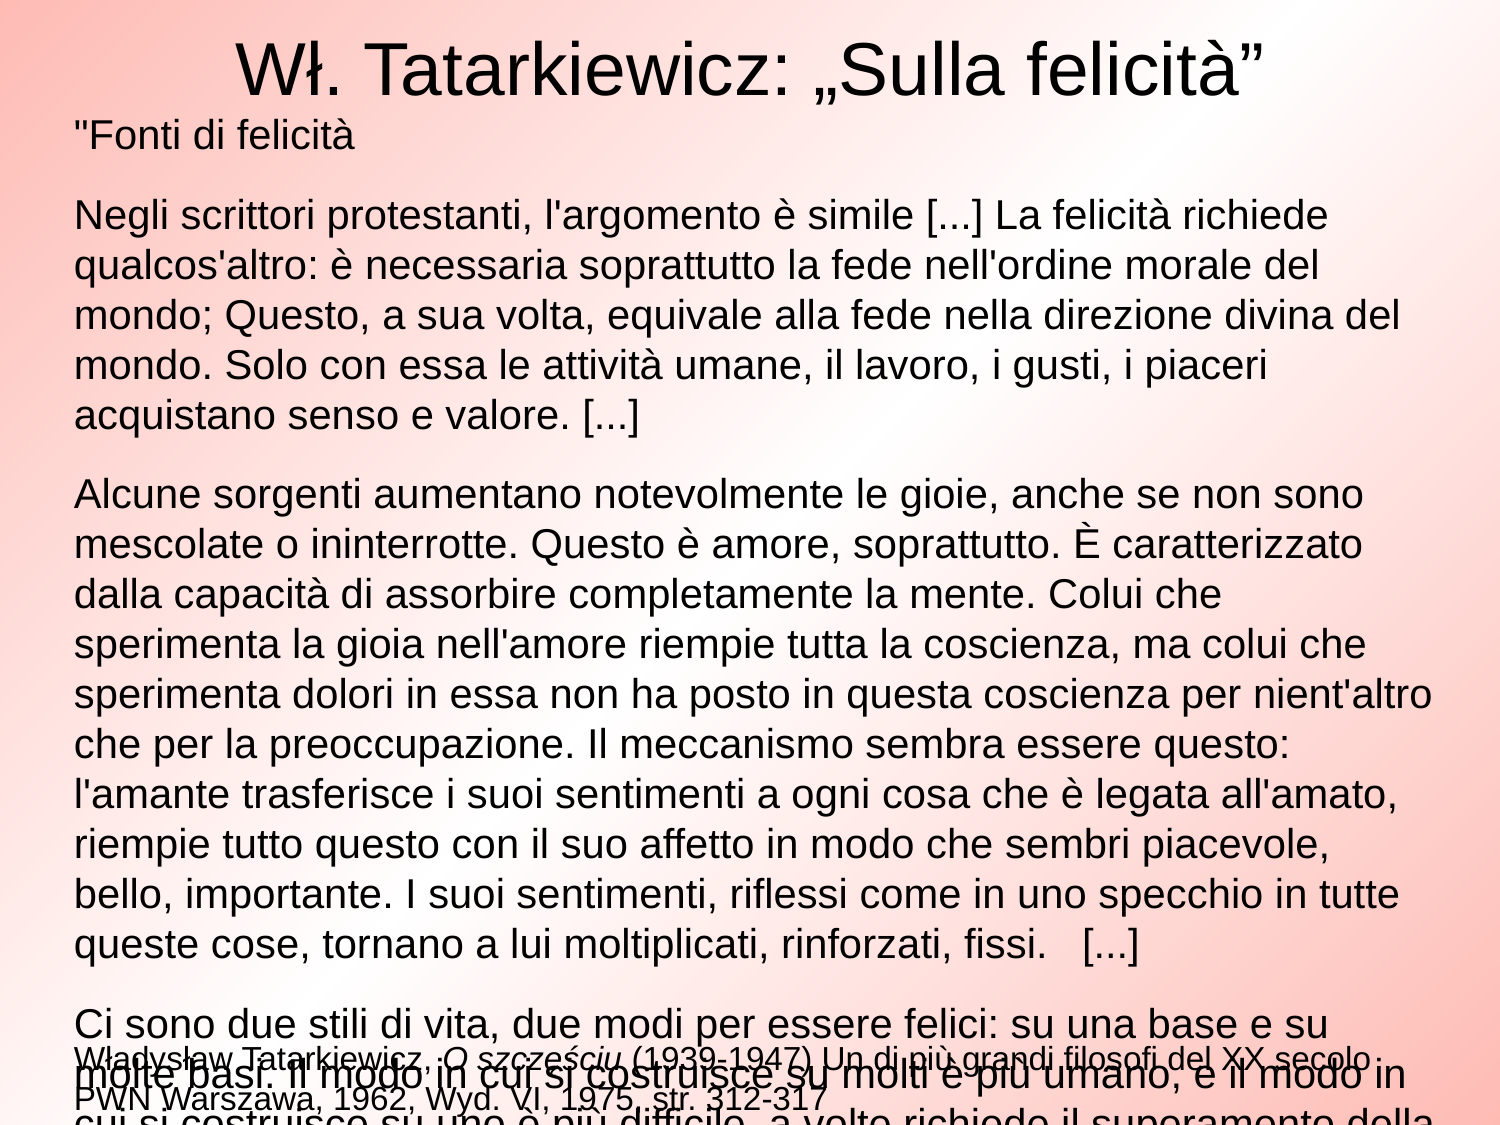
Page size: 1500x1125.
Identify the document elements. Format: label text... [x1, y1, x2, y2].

text_box Władysław Tatarkiewicz, O szczęściu (1939-1947) Un di più grandi filosofi del XX secolo PWN Warszawa, 1962, Wyd. VI, 1975, str. 312-317 [59, 1029, 1397, 1125]
title Wł. Tatarkiewicz: „Sulla felicità” [0, 0, 1500, 160]
list "Fonti di felicità Negli scrittori protestanti, l'argomento è simile [...] La felicità richiede qualcos'altro: è necessaria soprattutto la fede nell'ordine morale del mondo; Questo, a sua volta, equivale alla fede nella direzione divina del mondo. Solo con essa le attività umane, il lavoro, i gusti, i piaceri acquistano senso e valore. [...] Alcune sorgenti aumentano notevolmente le gioie, anche se non sono mescolate o ininterrotte. Questo è amore, soprattutto. È caratterizzato dalla capacità di assorbire completamente la mente. Colui che sperimenta la gioia nell'amore riempie tutta la coscienza, ma colui che sperimenta dolori in essa non ha posto in questa coscienza per nient'altro che per la preoccupazione. Il meccanismo sembra essere questo: l'amante trasferisce i suoi sentimenti a ogni cosa che è legata all'amato, riempie tutto questo con il suo affetto in modo che sembri piacevole, bello, importante. I suoi sentimenti, riflessi come in uno specchio in tutte queste cose, tornano a lui moltiplicati, rinforzati, fissi. [...] Ci sono due stili di vita, due modi per essere felici: su una base e su molte basi. Il modo in cui si costruisce su molti è più umano, e il modo in cui si costruisce su uno è più difficile, a volte richiede il superamento della propria natura, ma più fiducioso nel suo obiettivo. [58, 100, 1453, 1022]
